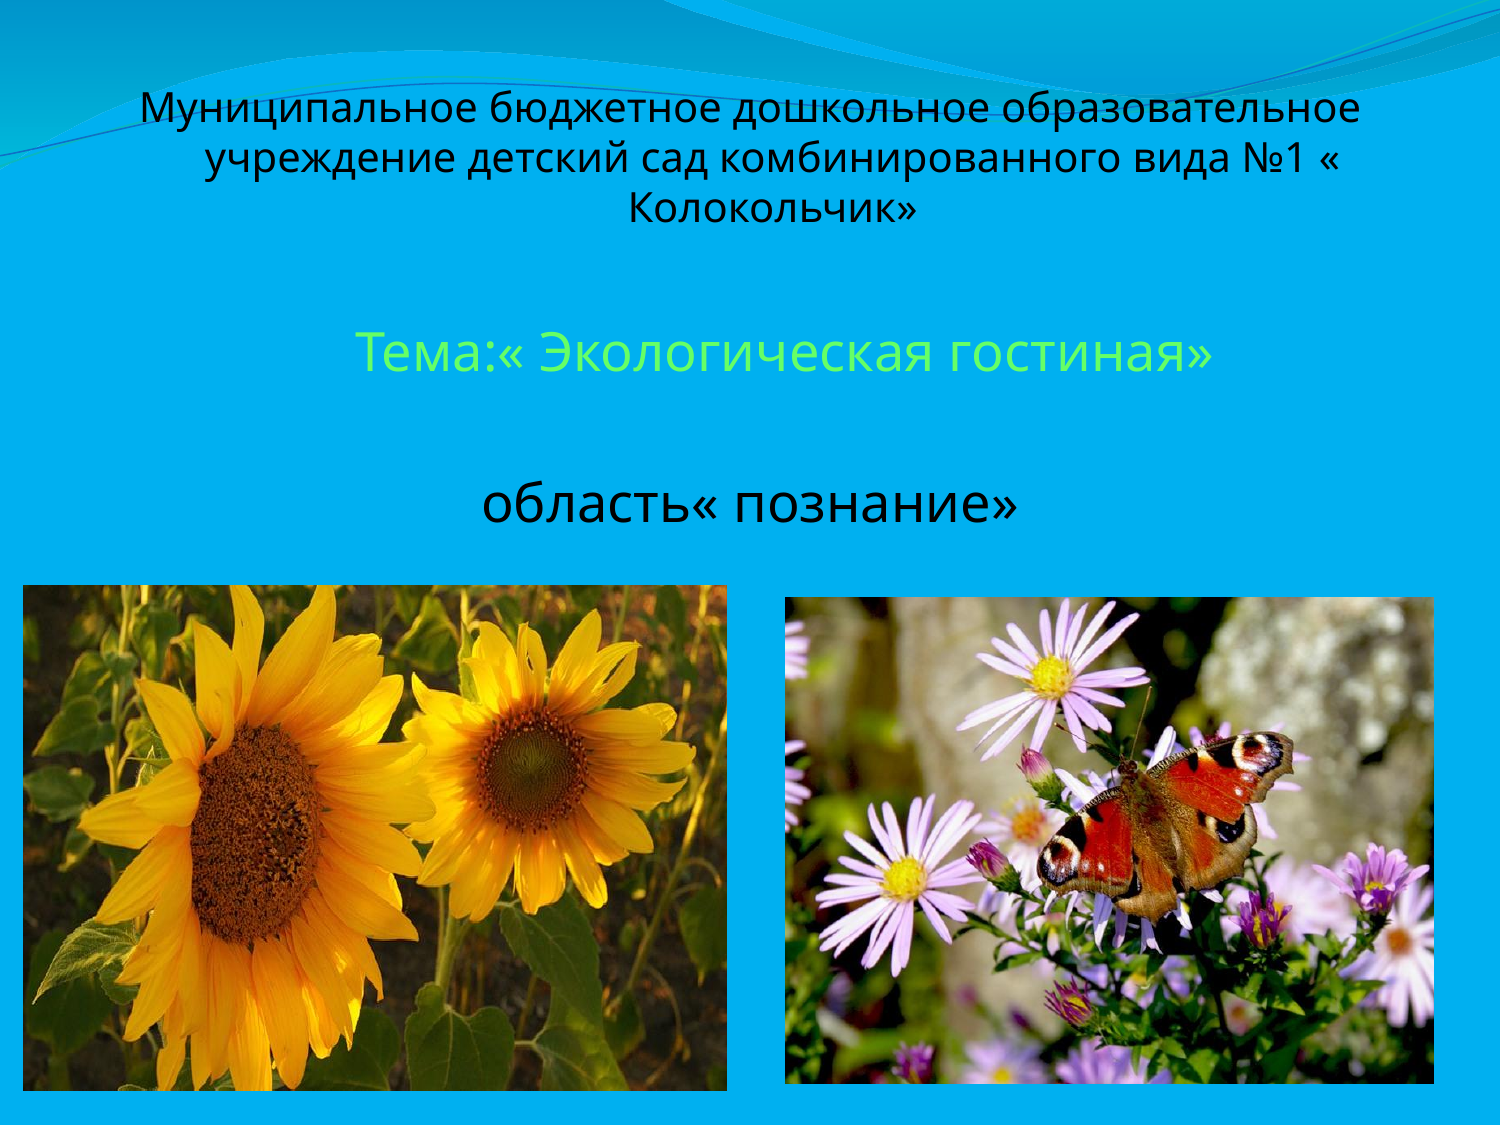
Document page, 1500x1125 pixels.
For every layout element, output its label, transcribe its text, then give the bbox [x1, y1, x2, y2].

picture [24, 586, 726, 1090]
list Муниципальное бюджетное дошкольное образовательное учреждение детский сад комбинированного вида №1 « Колокольчик» Тема:« Экологическая гостиная» область« познание» [0, 0, 1500, 1125]
picture [786, 598, 1433, 1083]
